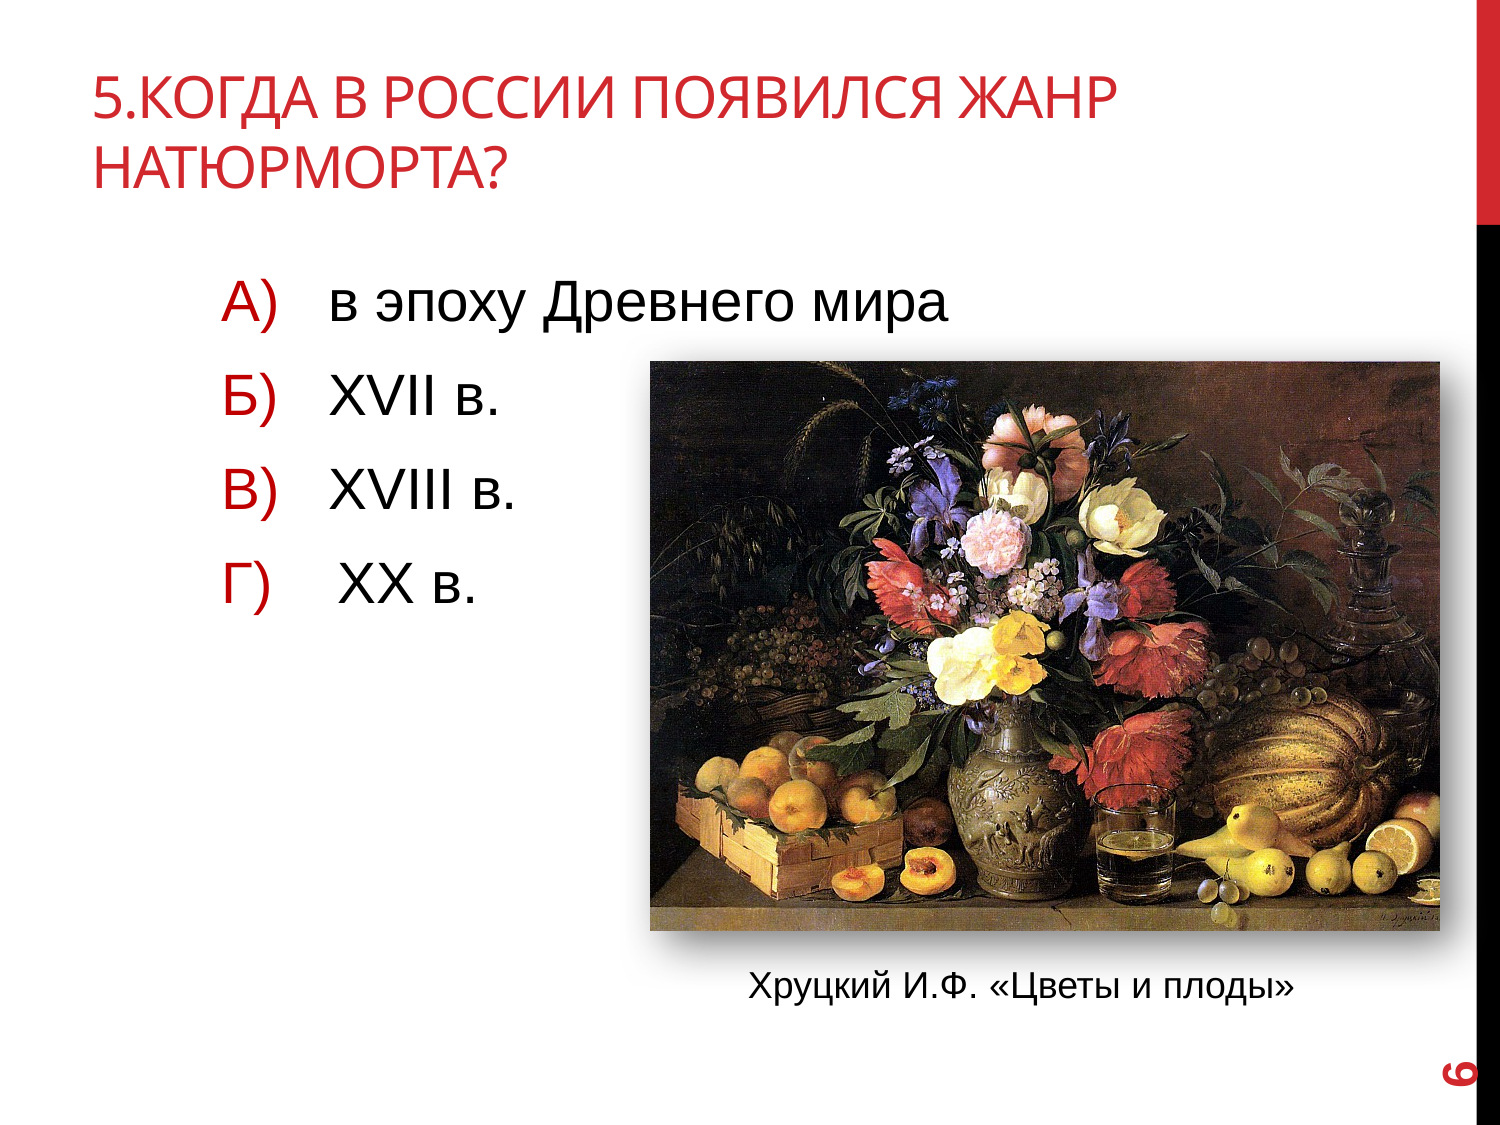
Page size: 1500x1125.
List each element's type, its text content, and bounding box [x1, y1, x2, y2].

slide_number 6 [1427, 887, 1488, 1104]
text_box Хруцкий И.Ф. «Цветы и плоды» [679, 954, 1365, 1014]
list А) в эпоху Древнего мира Б) XVII в. В) XVIII в. Г) XX в. [206, 255, 1045, 787]
picture [649, 361, 1440, 932]
title 5.Когда в России появился жанр натюрморта? [76, 25, 1459, 209]
